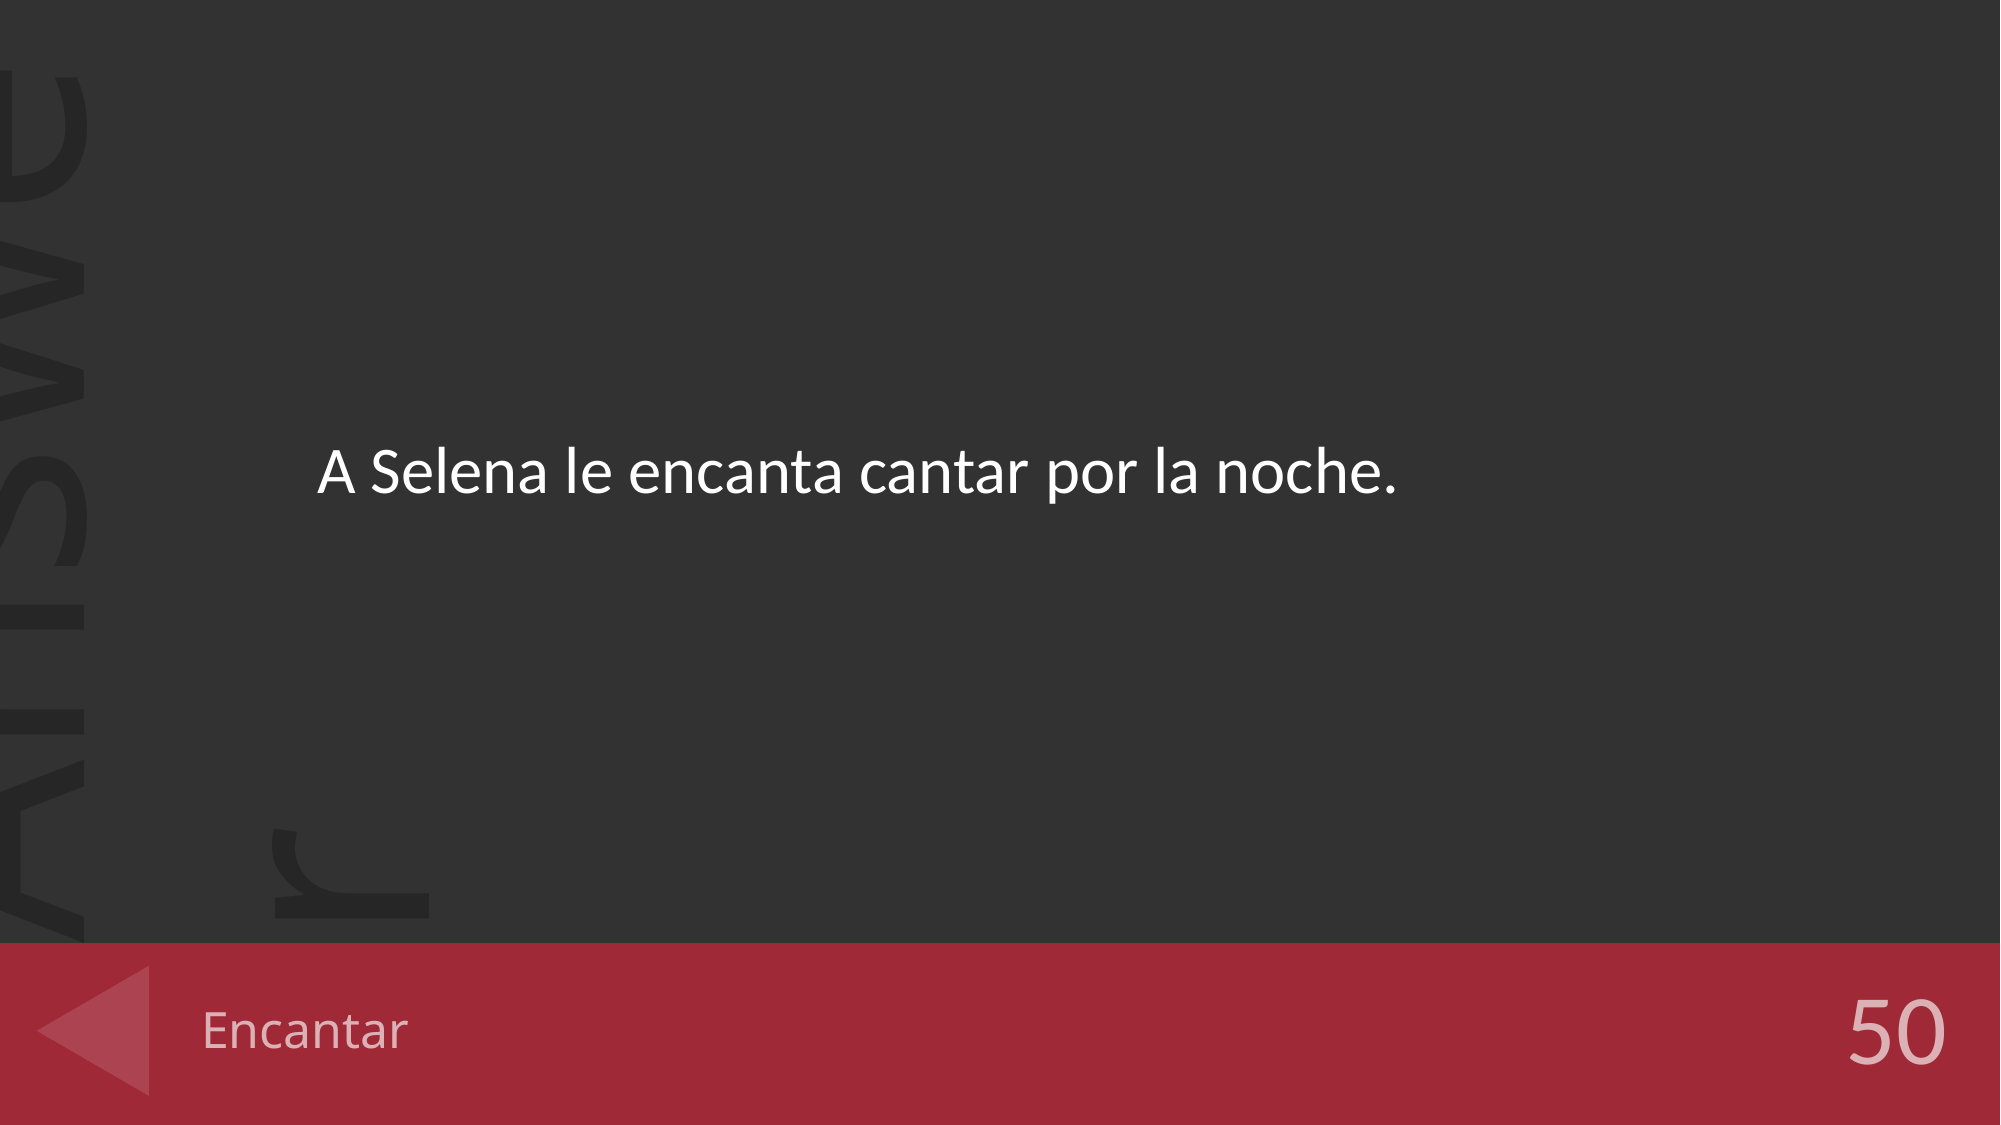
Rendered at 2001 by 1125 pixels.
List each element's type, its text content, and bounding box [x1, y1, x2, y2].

title Encantar [185, 967, 1494, 1097]
list 50 [1494, 967, 1963, 1097]
list A Selena le encanta cantar por la noche. [302, 307, 1760, 636]
